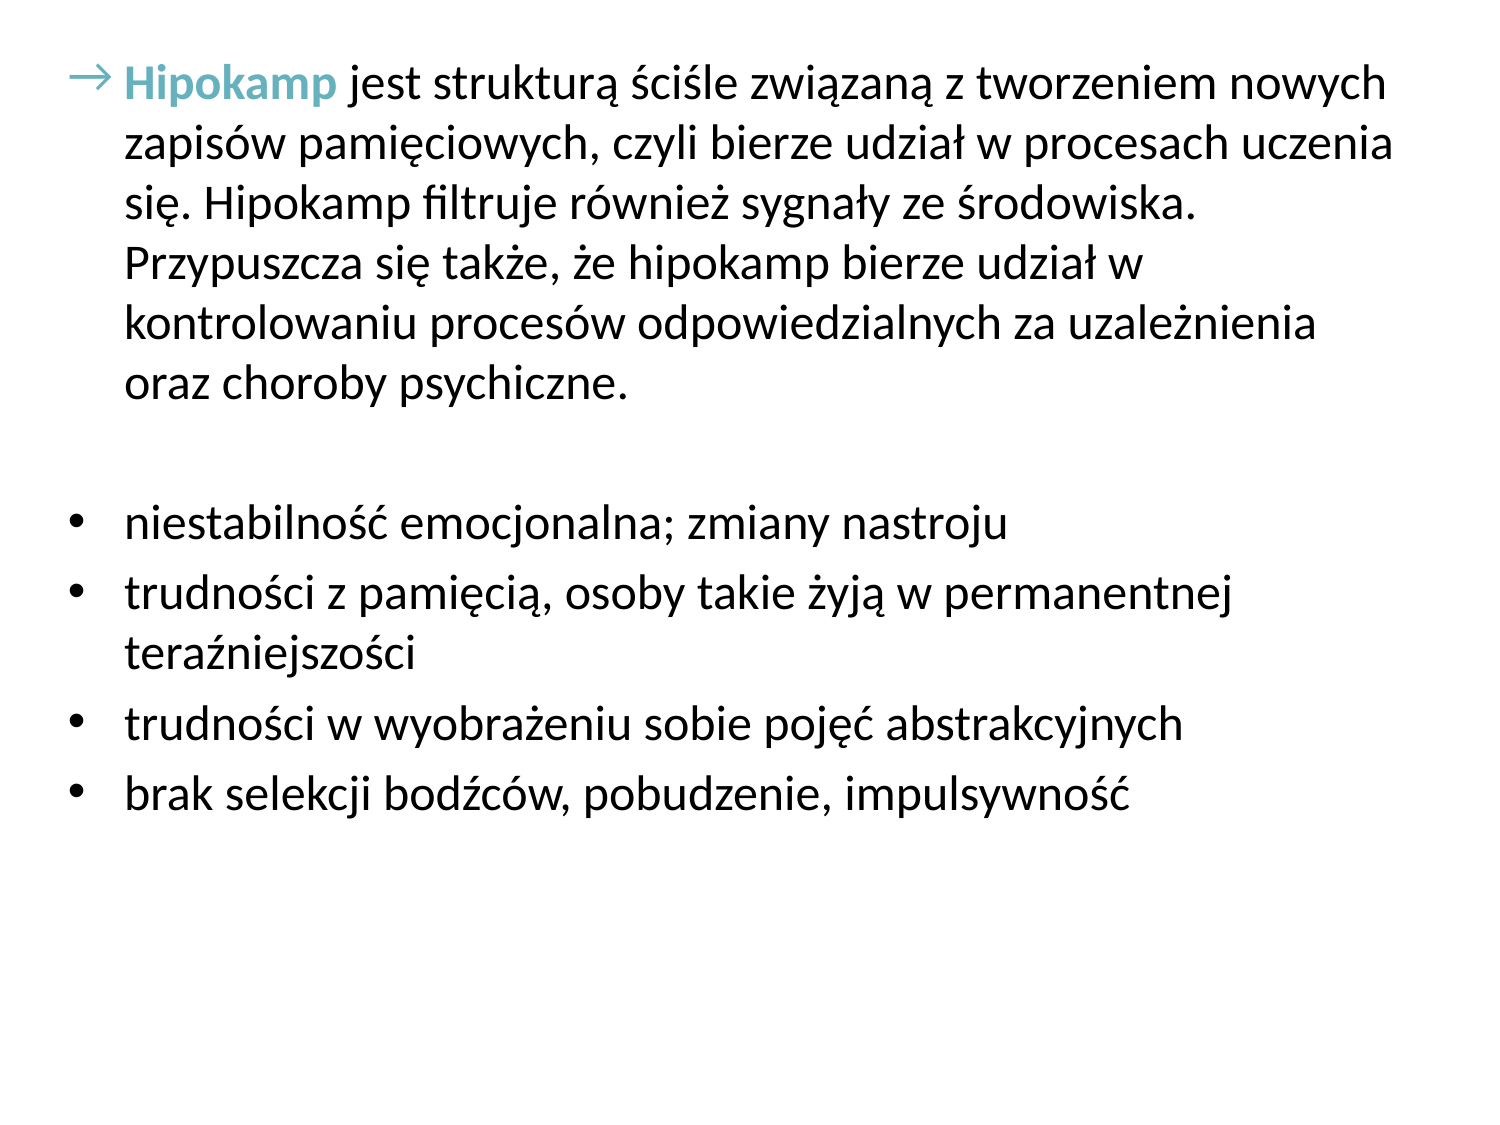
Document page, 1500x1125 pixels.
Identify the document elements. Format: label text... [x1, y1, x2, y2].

text_box Hipokamp jest strukturą ściśle związaną z tworzeniem nowych zapisów pamięciowych, czyli bierze udział w procesach uczenia się. Hipokamp filtruje również sygnały ze środowiska. Przypuszcza się także, że hipokamp bierze udział w kontrolowaniu procesów odpowiedzialnych za uzależnienia oraz choroby psychiczne. niestabilność emocjonalna; zmiany nastroju trudności z pamięcią, osoby takie żyją w permanentnej teraźniejszości trudności w wyobrażeniu sobie pojęć abstrakcyjnych brak selekcji bodźców, pobudzenie, impulsywność [53, 42, 1412, 898]
